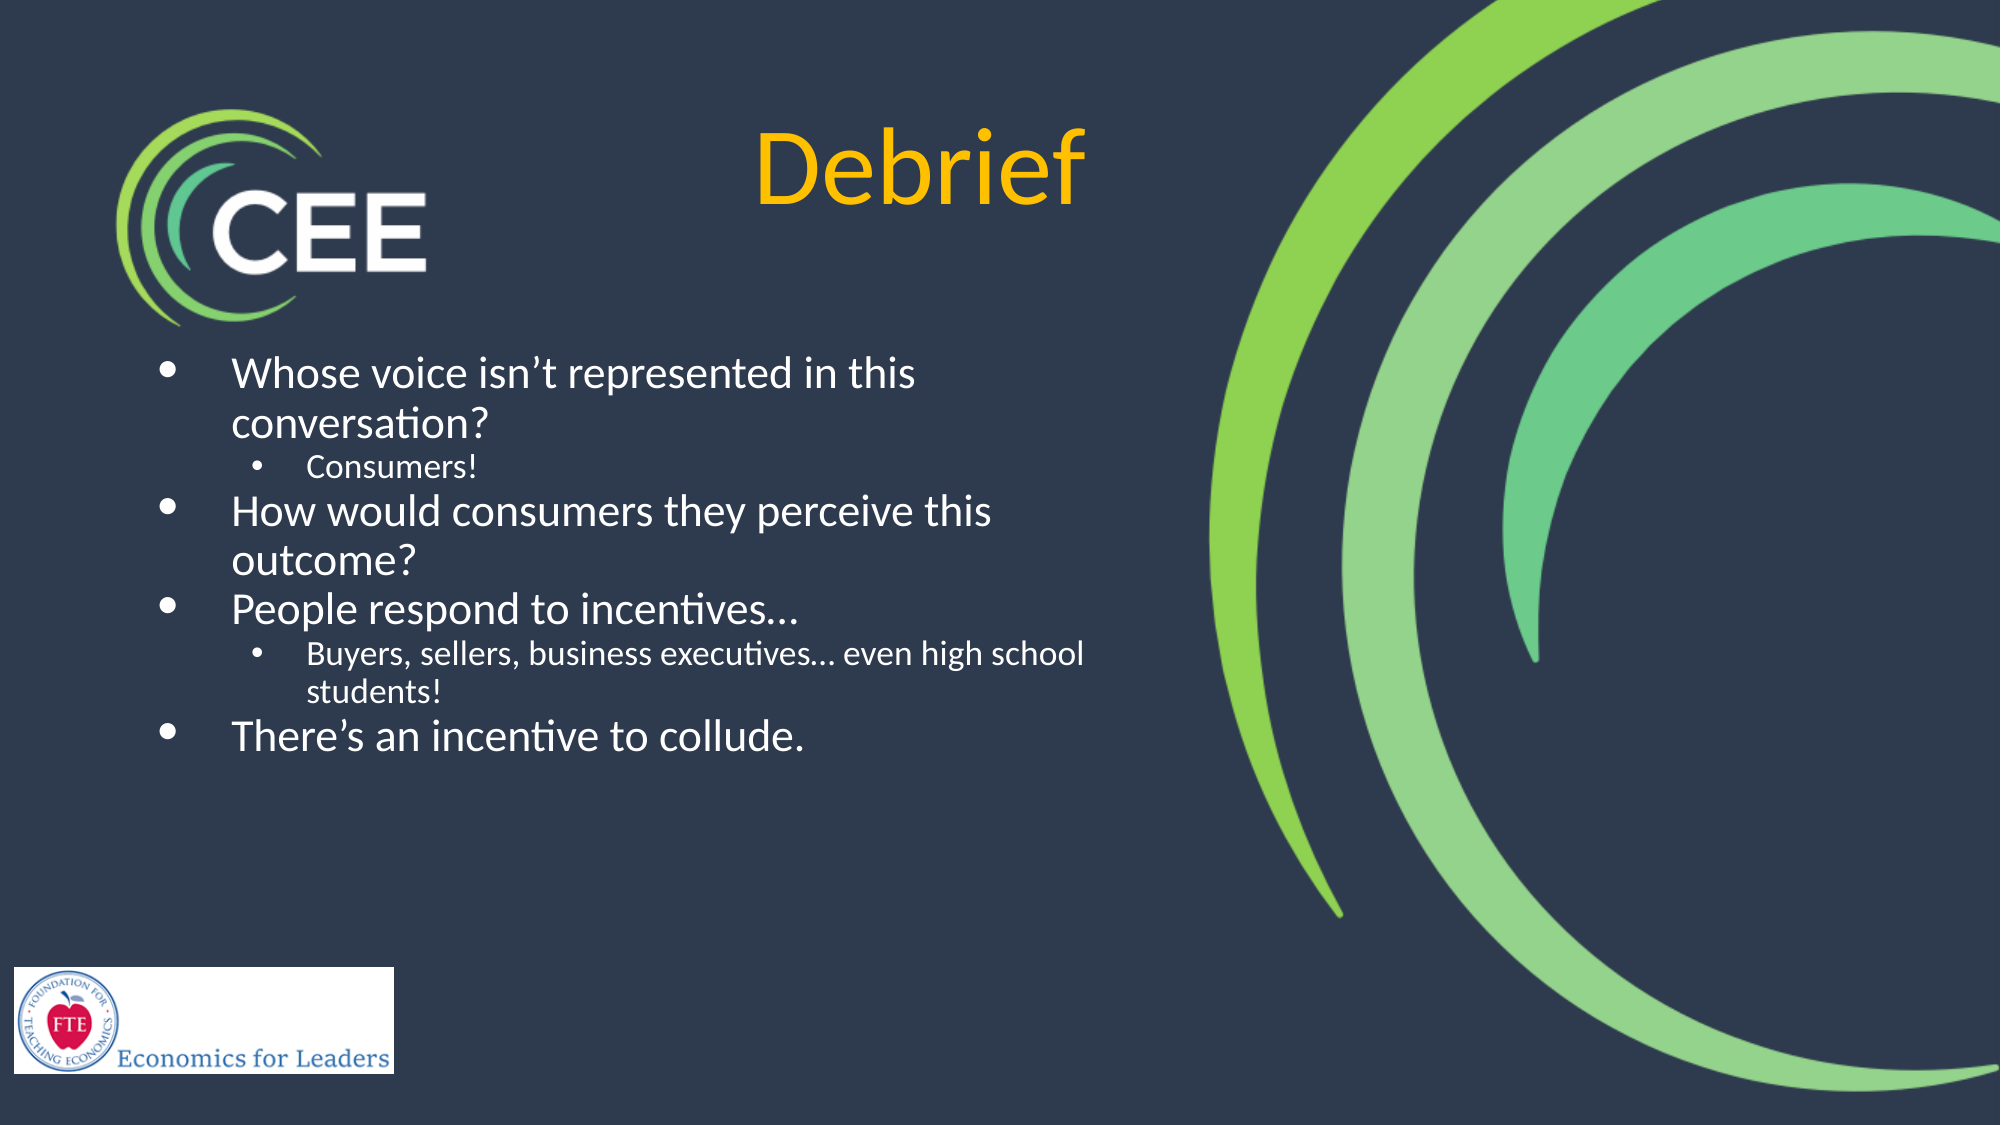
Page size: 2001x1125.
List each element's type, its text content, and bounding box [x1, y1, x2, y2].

picture [0, 0, 2000, 1125]
list Whose voice isn’t represented in this conversation? Consumers! How would consumers they perceive this outcome? People respond to incentives… Buyers, sellers, business executives… even high school students! There’s an incentive to collude. [141, 342, 1192, 894]
title Debrief [579, 59, 1260, 278]
